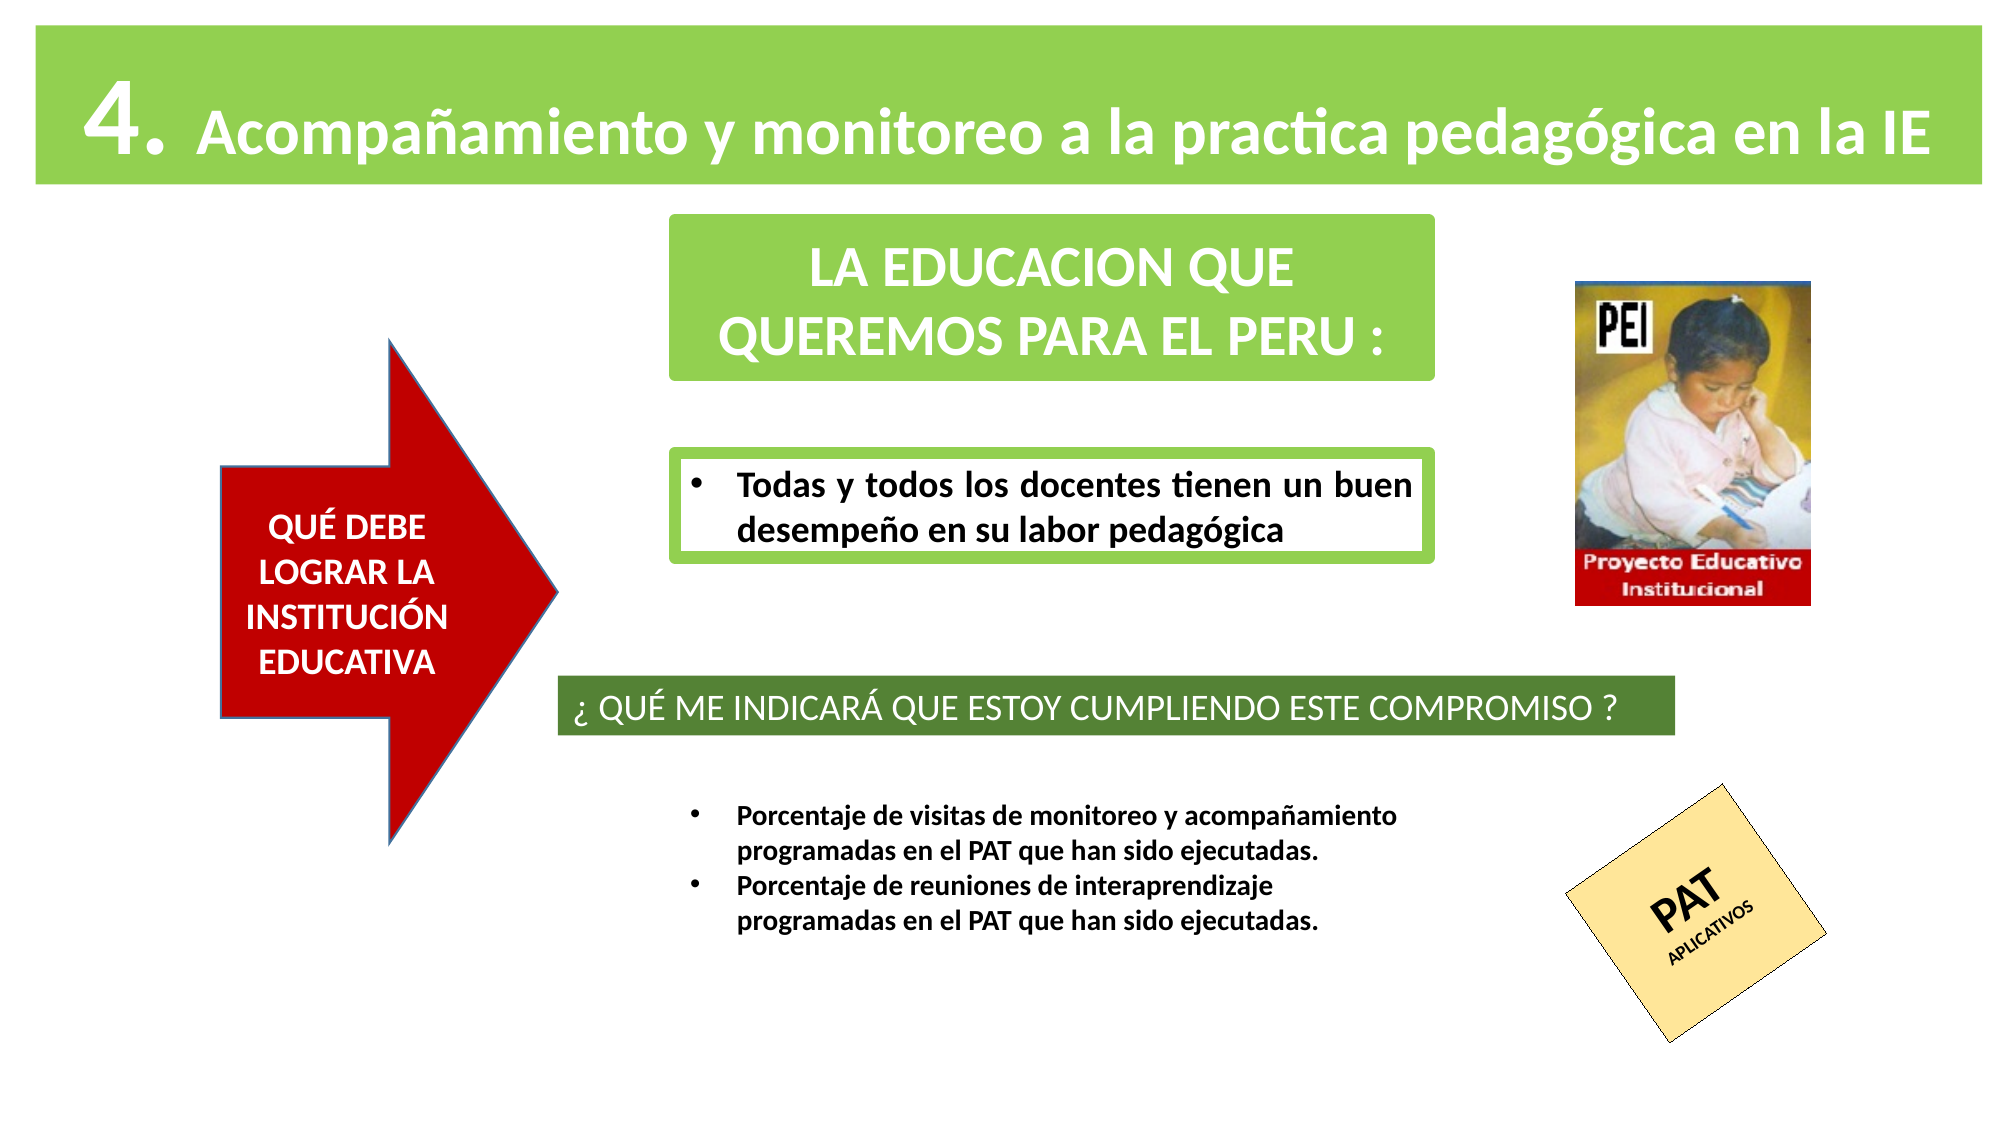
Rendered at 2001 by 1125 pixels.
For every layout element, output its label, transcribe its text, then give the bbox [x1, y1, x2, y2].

text_box LA EDUCACION QUE QUEREMOS PARA EL PERU : [675, 220, 1429, 375]
text_box PAT APLICATIVOS [1565, 783, 1827, 1043]
text_box Porcentaje de visitas de monitoreo y acompañamiento programadas en el PAT que han sido ejecutadas. Porcentaje de reuniones de interaprendizaje programadas en el PAT que han sido ejecutadas. [675, 788, 1429, 944]
text_box 4. Acompañamiento y monitoreo a la practica pedagógica en la IE [35, 25, 1983, 185]
text_box Todas y todos los docentes tienen un buen desempeño en su labor pedagógica [675, 452, 1429, 558]
text_box QUÉ DEBE LOGRAR LA INSTITUCIÓN EDUCATIVA [219, 337, 560, 847]
text_box ¿ QUÉ ME INDICARÁ QUE ESTOY CUMPLIENDO ESTE COMPROMISO ? [557, 675, 1676, 736]
picture [1574, 281, 1811, 606]
